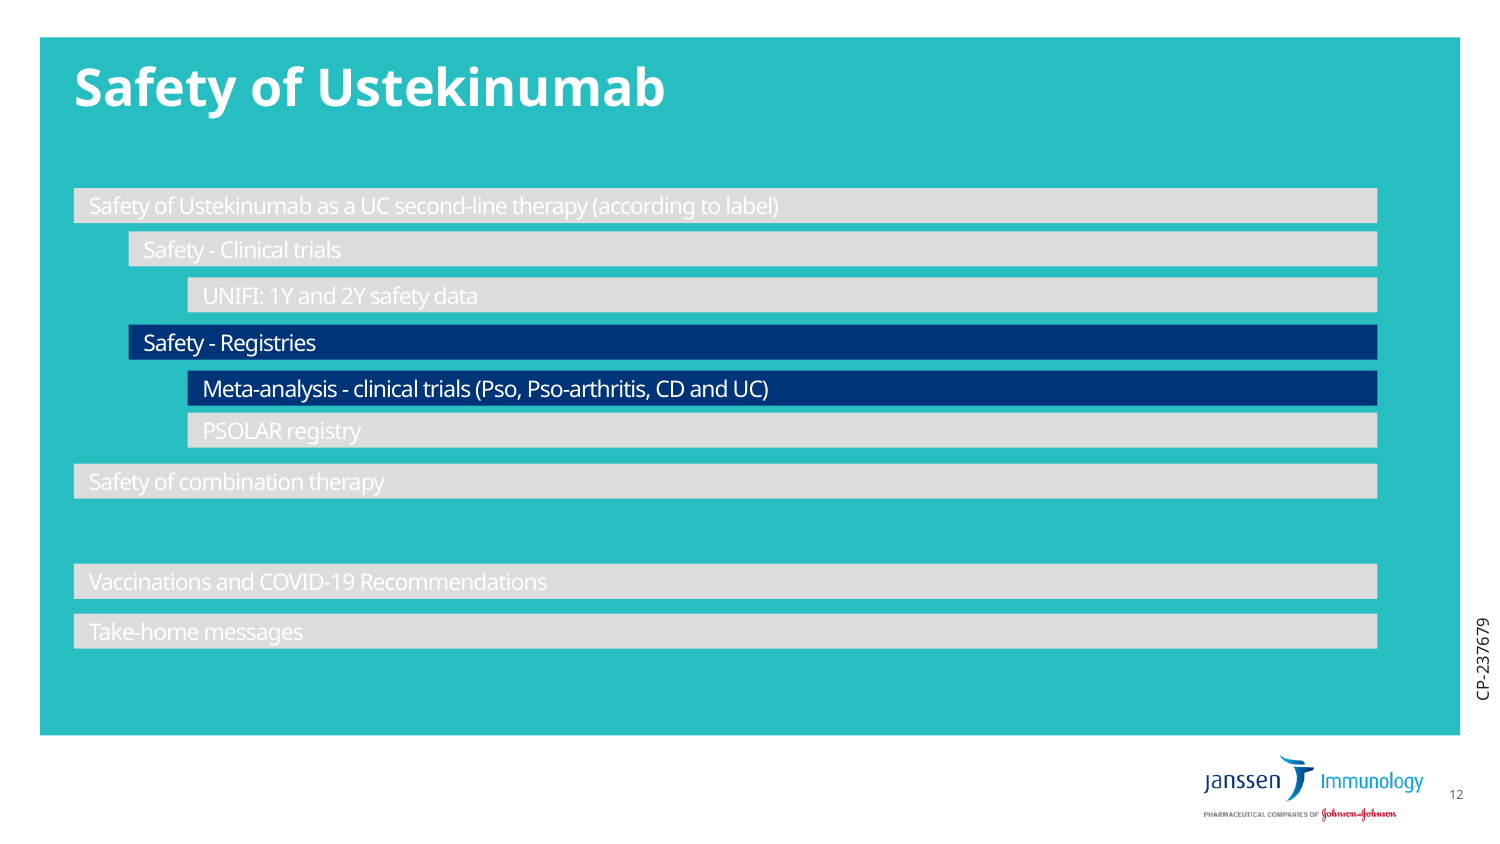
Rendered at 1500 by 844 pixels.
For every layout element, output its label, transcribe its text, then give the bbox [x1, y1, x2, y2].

text_box Vaccinations and COVID-19 Recommendations [72, 562, 1379, 601]
text_box Safety of Ustekinumab as a UC second-line therapy (according to label) [72, 186, 1379, 225]
picture [1185, 736, 1442, 840]
text_box PSOLAR registry [185, 410, 1379, 450]
text_box Safety of combination therapy [72, 462, 1379, 501]
title Safety of Ustekinumab [73, 60, 1427, 119]
text_box CP-237679 [1464, 581, 1500, 716]
text_box Take-home messages [72, 612, 1379, 651]
text_box Meta-analysis - clinical trials (Pso, Pso-arthritis, CD and UC) [185, 368, 1379, 408]
text_box Safety - Registries [126, 322, 1379, 362]
slide_number 12 [1432, 774, 1479, 816]
text_box Safety - Clinical trials [126, 229, 1379, 268]
text_box UNIFI: 1Y and 2Y safety data [185, 275, 1379, 314]
